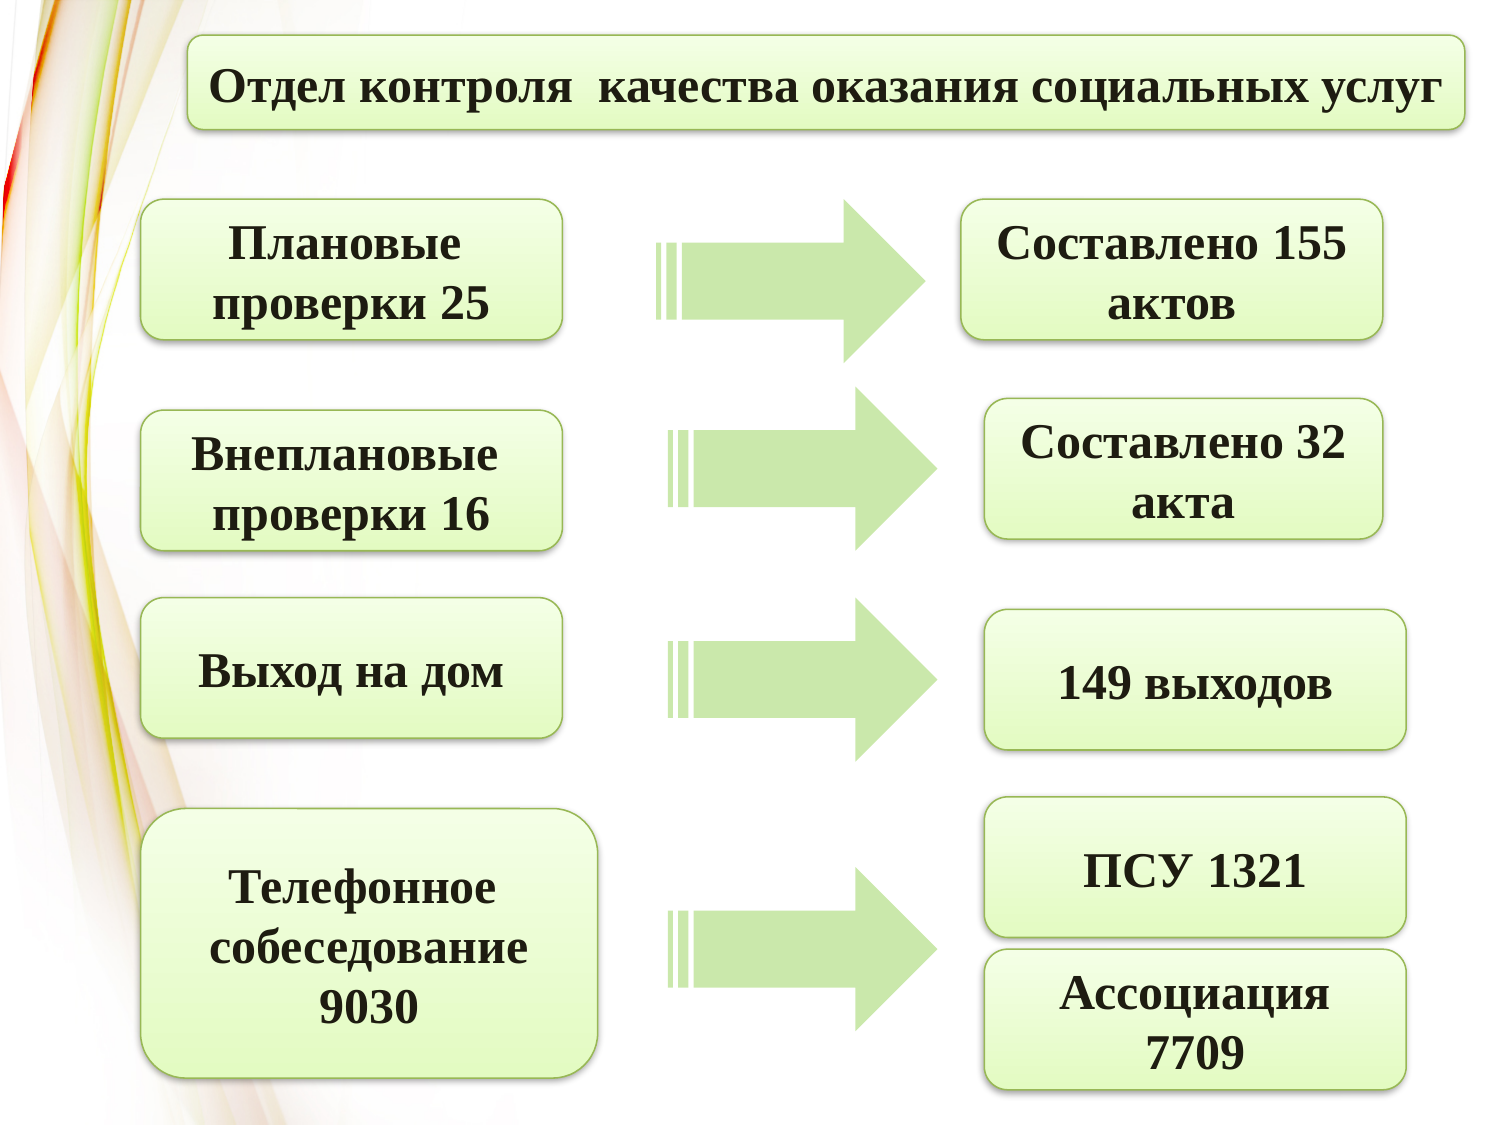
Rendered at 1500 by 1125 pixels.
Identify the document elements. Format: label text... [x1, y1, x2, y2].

text_box ПСУ 1321 [983, 796, 1407, 939]
text_box Составлено 32 акта [983, 397, 1384, 540]
text_box Составлено 155 актов [960, 198, 1384, 341]
text_box Выход на дом [139, 596, 564, 740]
picture [0, 0, 1500, 1125]
text_box Внеплановые проверки 16 [139, 409, 564, 552]
text_box [654, 241, 663, 322]
text_box [666, 428, 675, 509]
text_box [666, 909, 675, 990]
text_box Отдел контроля качества оказания социальных услуг [186, 34, 1466, 131]
text_box Плановые проверки 25 [139, 198, 564, 341]
text_box [676, 595, 940, 764]
text_box [676, 865, 940, 1034]
text_box 149 выходов [983, 608, 1407, 751]
text_box Телефонное собеседование 9030 [139, 807, 599, 1079]
text_box Ассоциация 7709 [983, 948, 1407, 1091]
text_box [676, 384, 940, 553]
text_box [664, 197, 928, 366]
text_box [666, 639, 675, 720]
